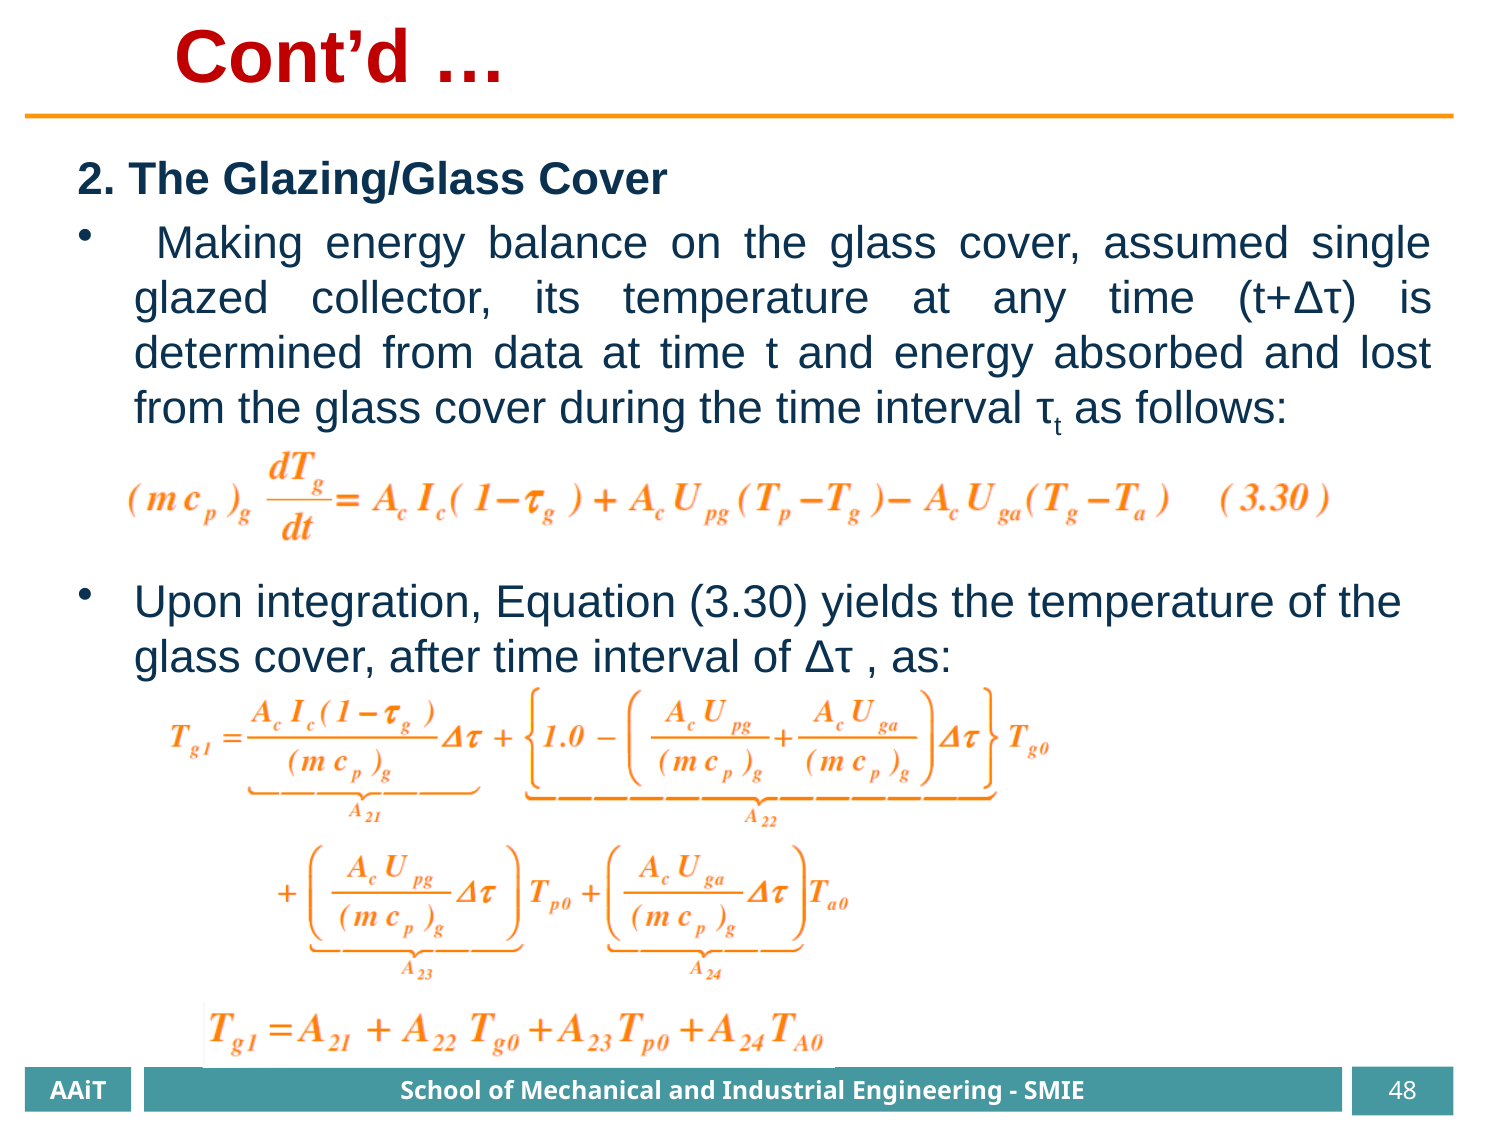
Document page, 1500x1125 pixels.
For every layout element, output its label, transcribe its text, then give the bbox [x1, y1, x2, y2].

list 2. The Glazing/Glass Cover Making energy balance on the glass cover, assumed single glazed collector, its temperature at any time (t+Δτ) is determined from data at time t and energy absorbed and lost from the glass cover during the time interval τt as follows: Upon integration, Equation (3.30) yields the temperature of the glass cover, after time interval of Δτ , as: [62, 141, 1448, 884]
picture [202, 1001, 836, 1068]
picture [111, 446, 1335, 547]
text_box Cont’d … [159, 0, 523, 105]
picture [160, 679, 1088, 981]
